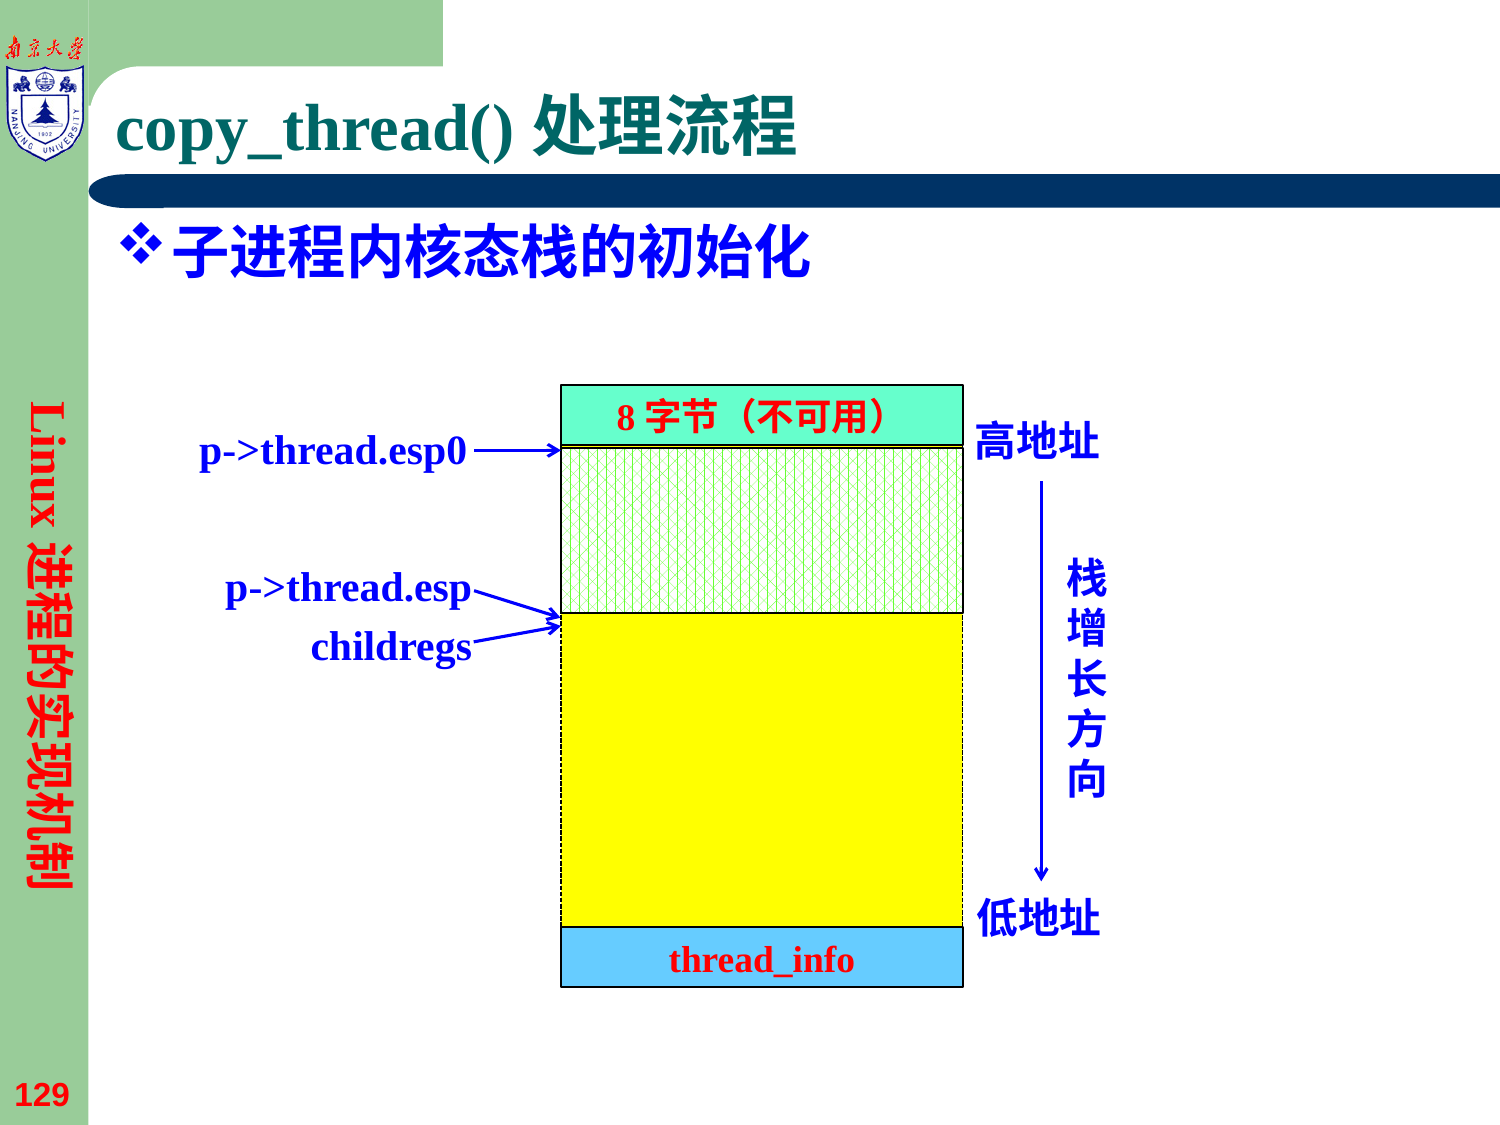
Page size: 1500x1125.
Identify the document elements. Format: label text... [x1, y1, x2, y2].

text_box p->thread.esp0 [184, 415, 483, 481]
text_box Linux进程的实现机制 [5, 328, 88, 965]
list 子进程内核态栈的初始化 [100, 207, 1500, 1103]
picture [4, 30, 87, 163]
text_box [561, 448, 963, 614]
text_box [561, 614, 963, 927]
text_box 8字节（不可用） [561, 385, 963, 446]
text_box 低地址 [961, 884, 1117, 950]
text_box p->thread.esp [210, 552, 488, 618]
text_box thread_info [561, 927, 963, 988]
text_box 栈增长方向 [1051, 544, 1121, 810]
title copy_thread()处理流程 [100, 66, 1471, 173]
text_box 高地址 [960, 407, 1115, 473]
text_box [473, 625, 562, 643]
text_box childregs [295, 610, 488, 676]
slide_number 129 [0, 1065, 91, 1122]
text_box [473, 590, 561, 618]
